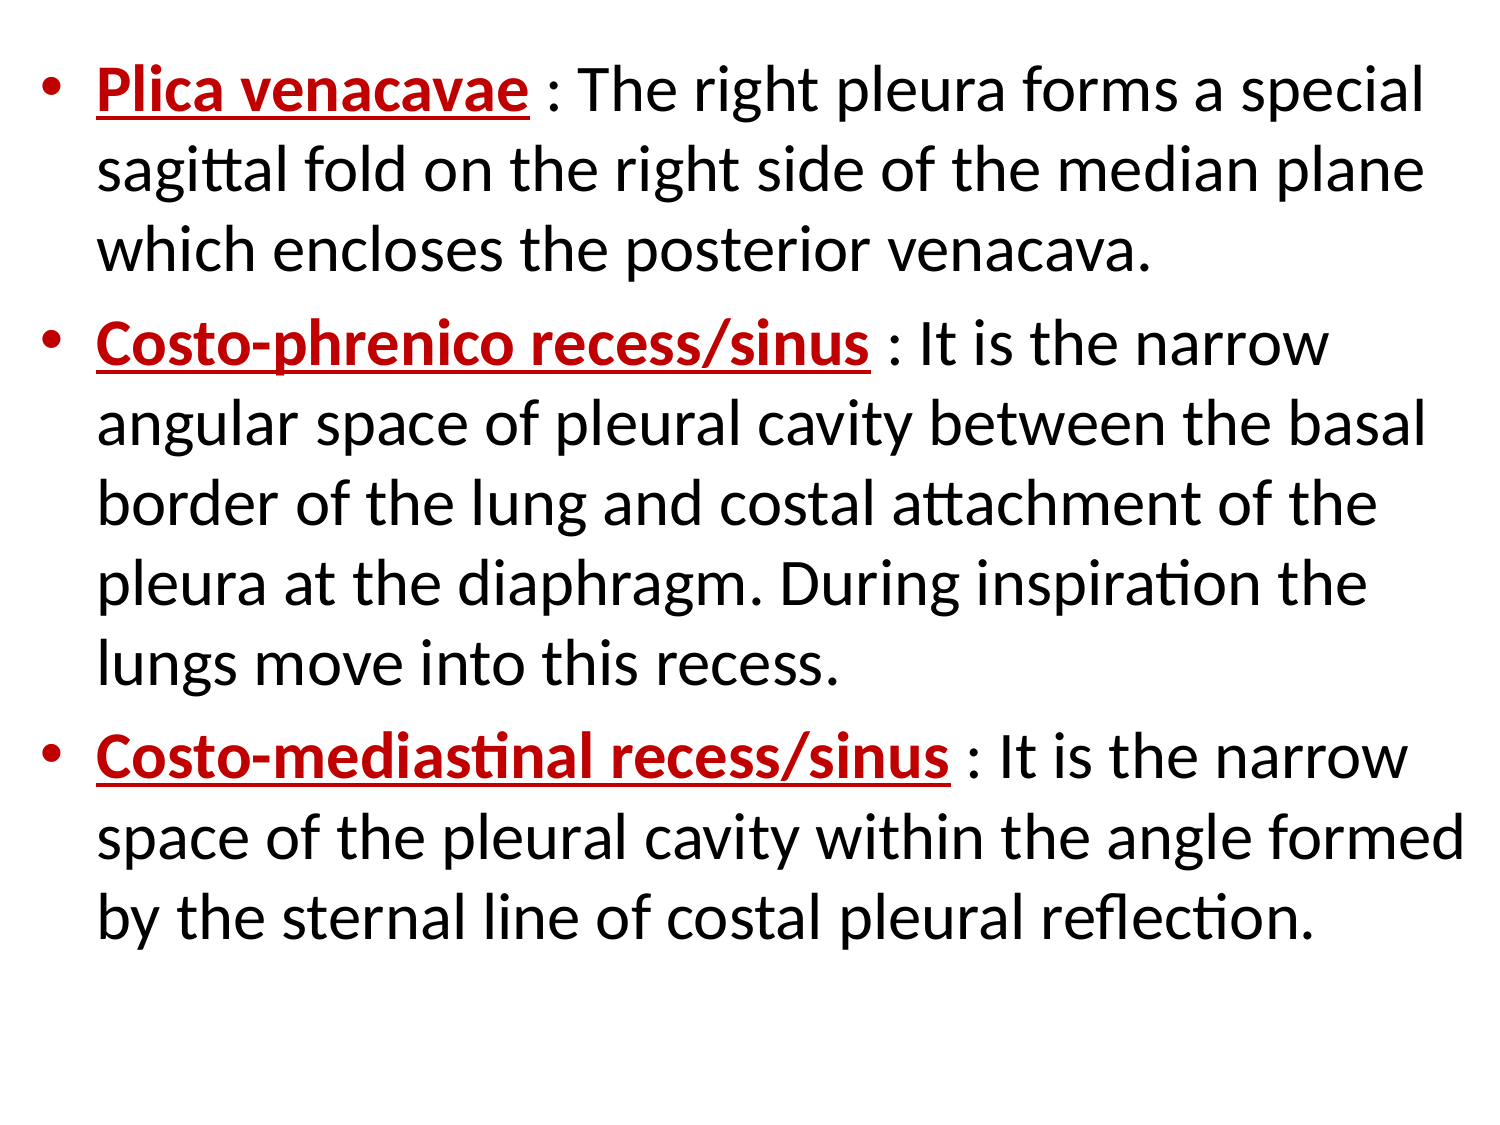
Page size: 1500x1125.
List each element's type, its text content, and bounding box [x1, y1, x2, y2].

list Plica venacavae : The right pleura forms a special sagittal fold on the right side of the median plane which encloses the posterior venacava. Costo-phrenico recess/sinus : It is the narrow angular space of pleural cavity between the basal border of the lung and costal attachment of the pleura at the diaphragm. During inspiration the lungs move into this recess. Costo-mediastinal recess/sinus : It is the narrow space of the pleural cavity within the angle formed by the sternal line of costal pleural reflection. [24, 37, 1500, 1125]
